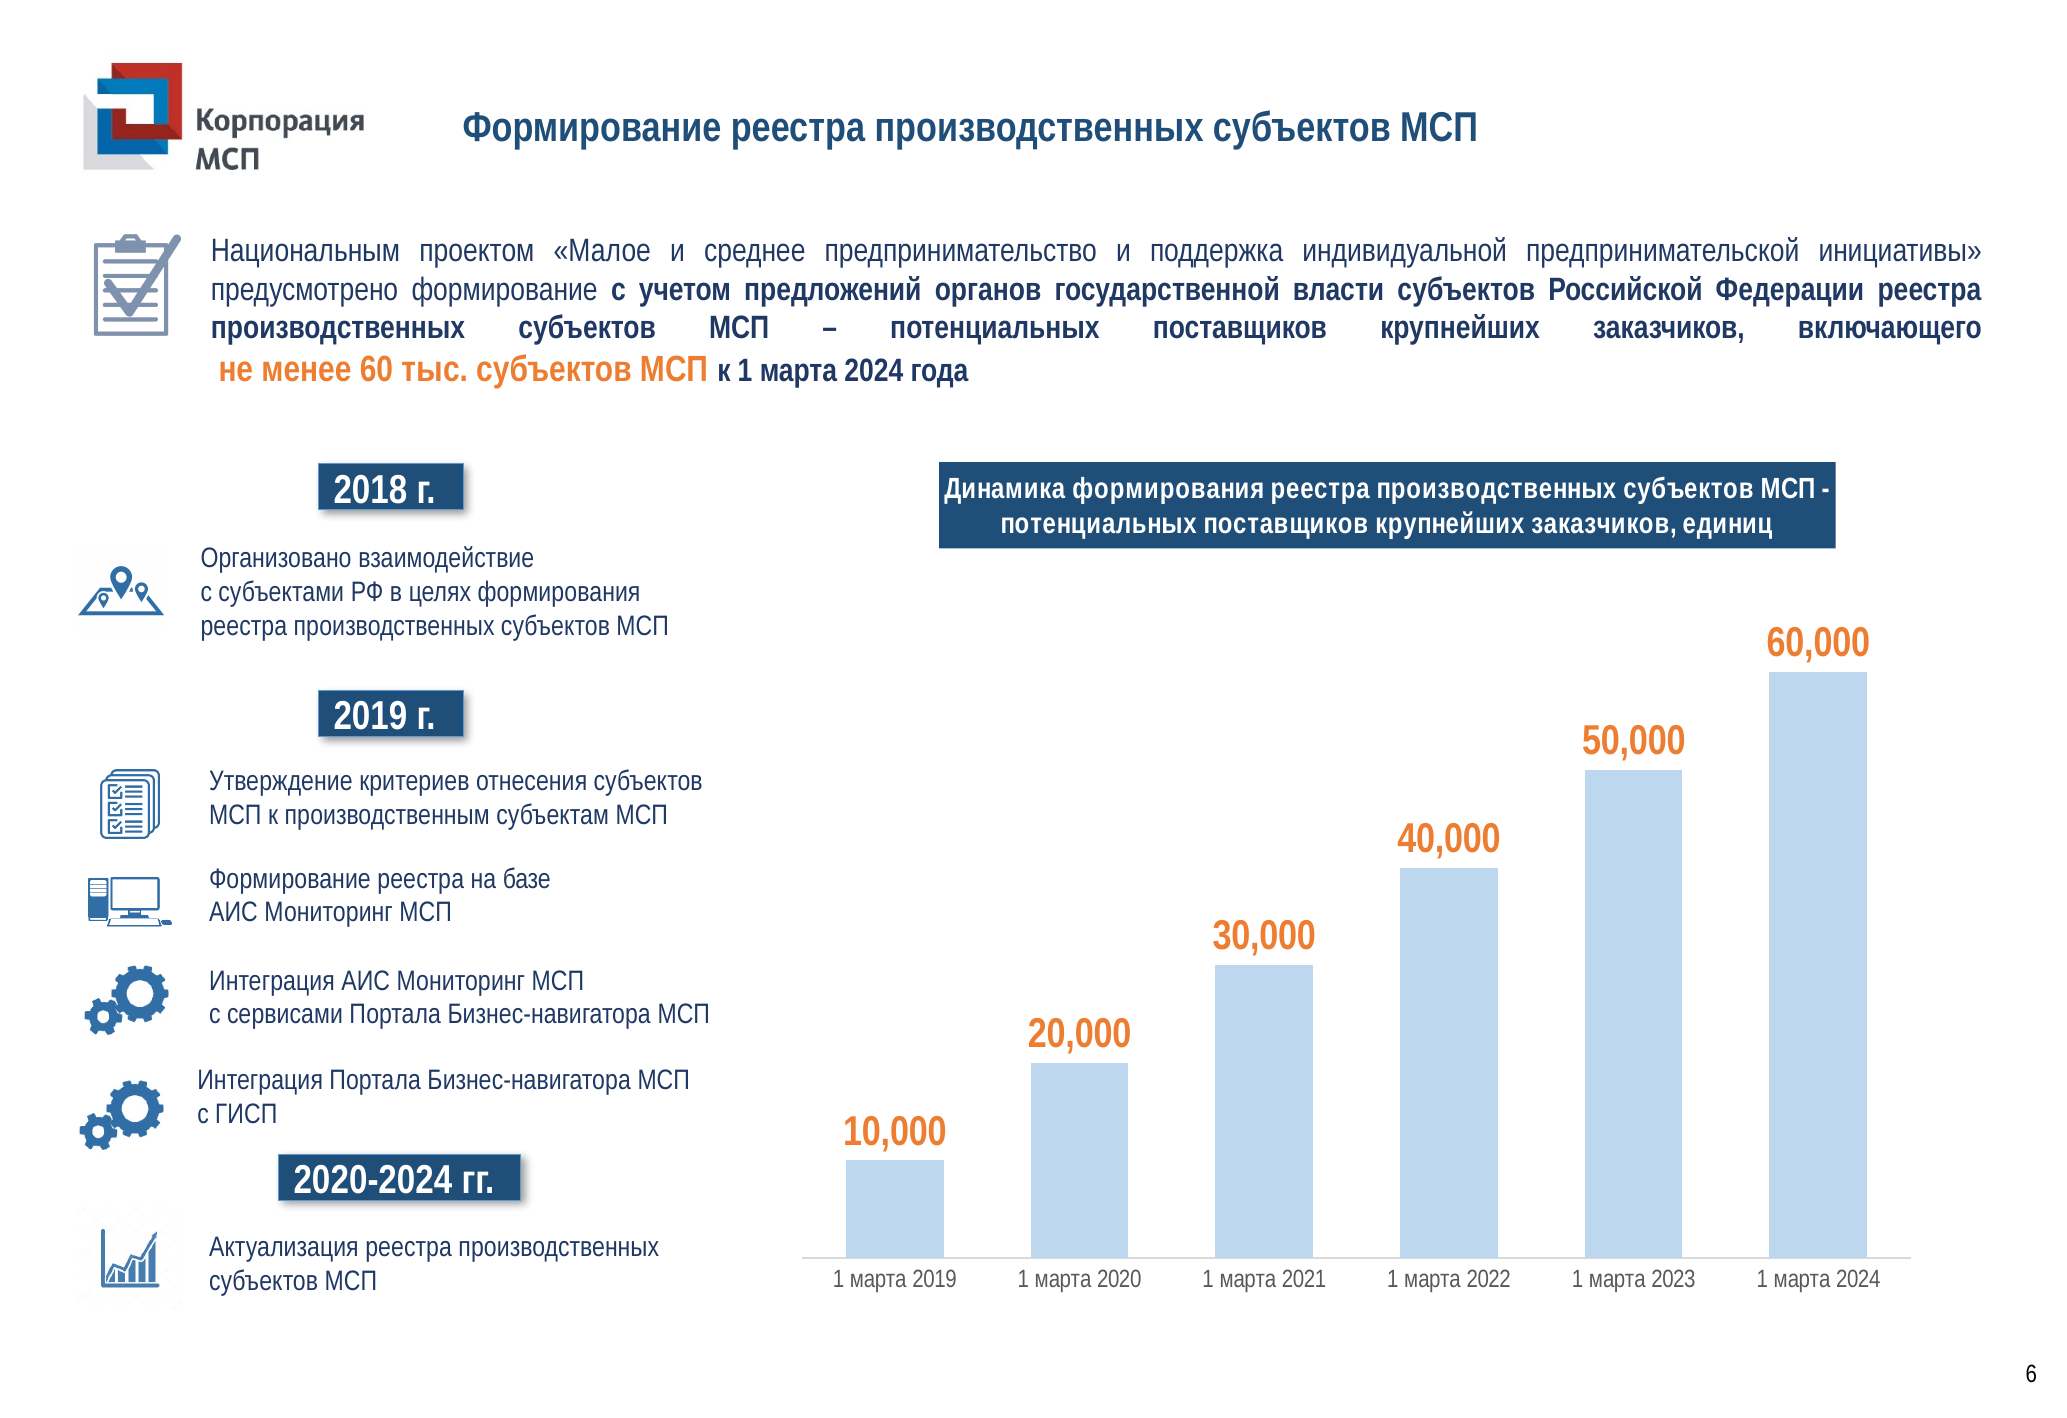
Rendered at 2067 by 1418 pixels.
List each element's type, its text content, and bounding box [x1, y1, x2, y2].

title Формирование реестра производственных субъектов МСП [447, 24, 1511, 158]
text_box Утверждение критериев отнесения субъектов МСП к производственным субъектам МСП [194, 755, 751, 838]
picture [78, 547, 164, 634]
text_box Актуализация реестра производственных субъектов МСП [194, 1220, 779, 1303]
picture [86, 858, 173, 945]
text_box [31, 22, 2036, 205]
text_box 2018 г. [318, 463, 464, 510]
text_box Формирование реестра на базе АИС Мониторинг МСП [194, 852, 751, 935]
text_box Интеграция АИС Мониторинг МСП с сервисами Портала Бизнес-навигатора МСП [194, 954, 779, 1037]
picture [76, 232, 186, 338]
text_box 2019 г. [318, 690, 464, 737]
text_box 2020-2024 гг. [278, 1154, 521, 1201]
text_box Национальным проектом «Малое и среднее предпринимательство и поддержка индивидуальной предпринимательской инициативы» предусмотрено формирование с учетом предложений органов государственной власти субъектов Российской Федерации реестра производственных субъектов МСП – потенциальных поставщиков крупнейших заказчиков, включающего не менее 60 тыс. субъектов МСП к 1 марта 2024 года [196, 221, 1998, 397]
picture [82, 959, 169, 1046]
text_box 6 [1954, 1356, 2052, 1396]
picture [50, 36, 383, 200]
chart [779, 445, 1934, 1310]
text_box Организовано взаимодействие с субъектами РФ в целях формирования реестра производственных субъектов МСП [185, 531, 742, 648]
picture [78, 1206, 182, 1310]
picture [95, 769, 165, 839]
text_box Интеграция Портала Бизнес-навигатора МСП с ГИСП [182, 1054, 713, 1137]
picture [78, 1074, 164, 1161]
